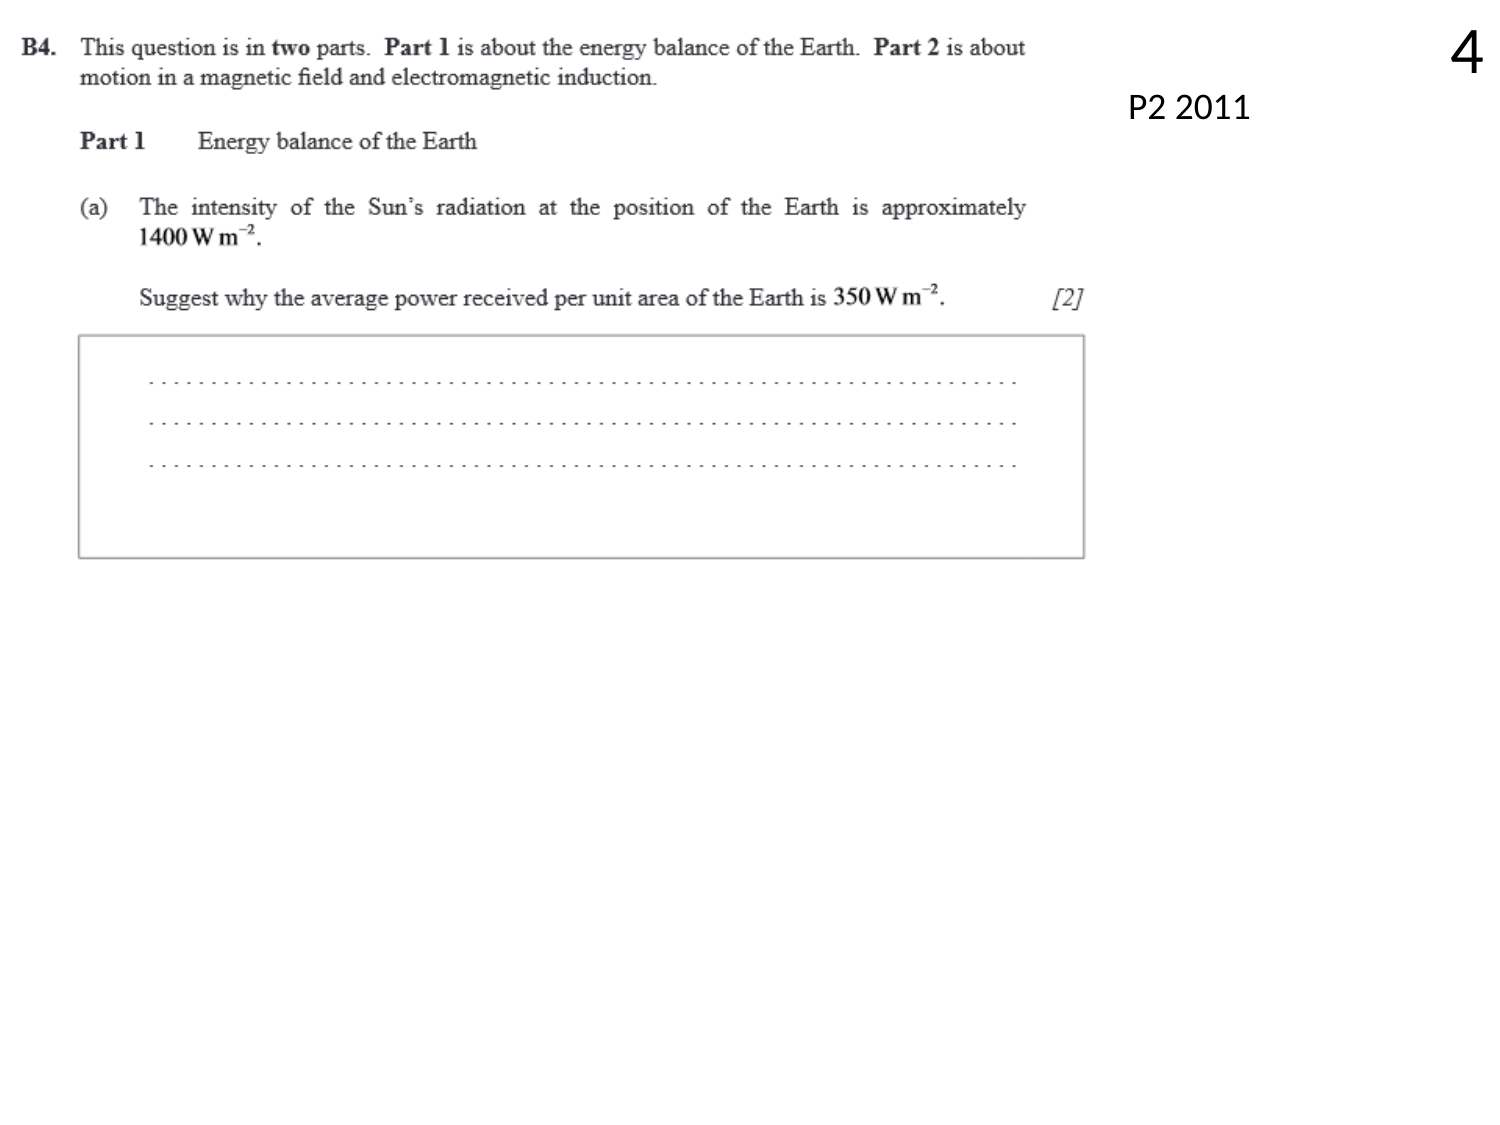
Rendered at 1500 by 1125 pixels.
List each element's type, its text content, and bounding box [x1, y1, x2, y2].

picture [0, 0, 1123, 608]
text_box P2 2011 [1126, 74, 1266, 135]
text_box 4 [1435, 0, 1500, 95]
